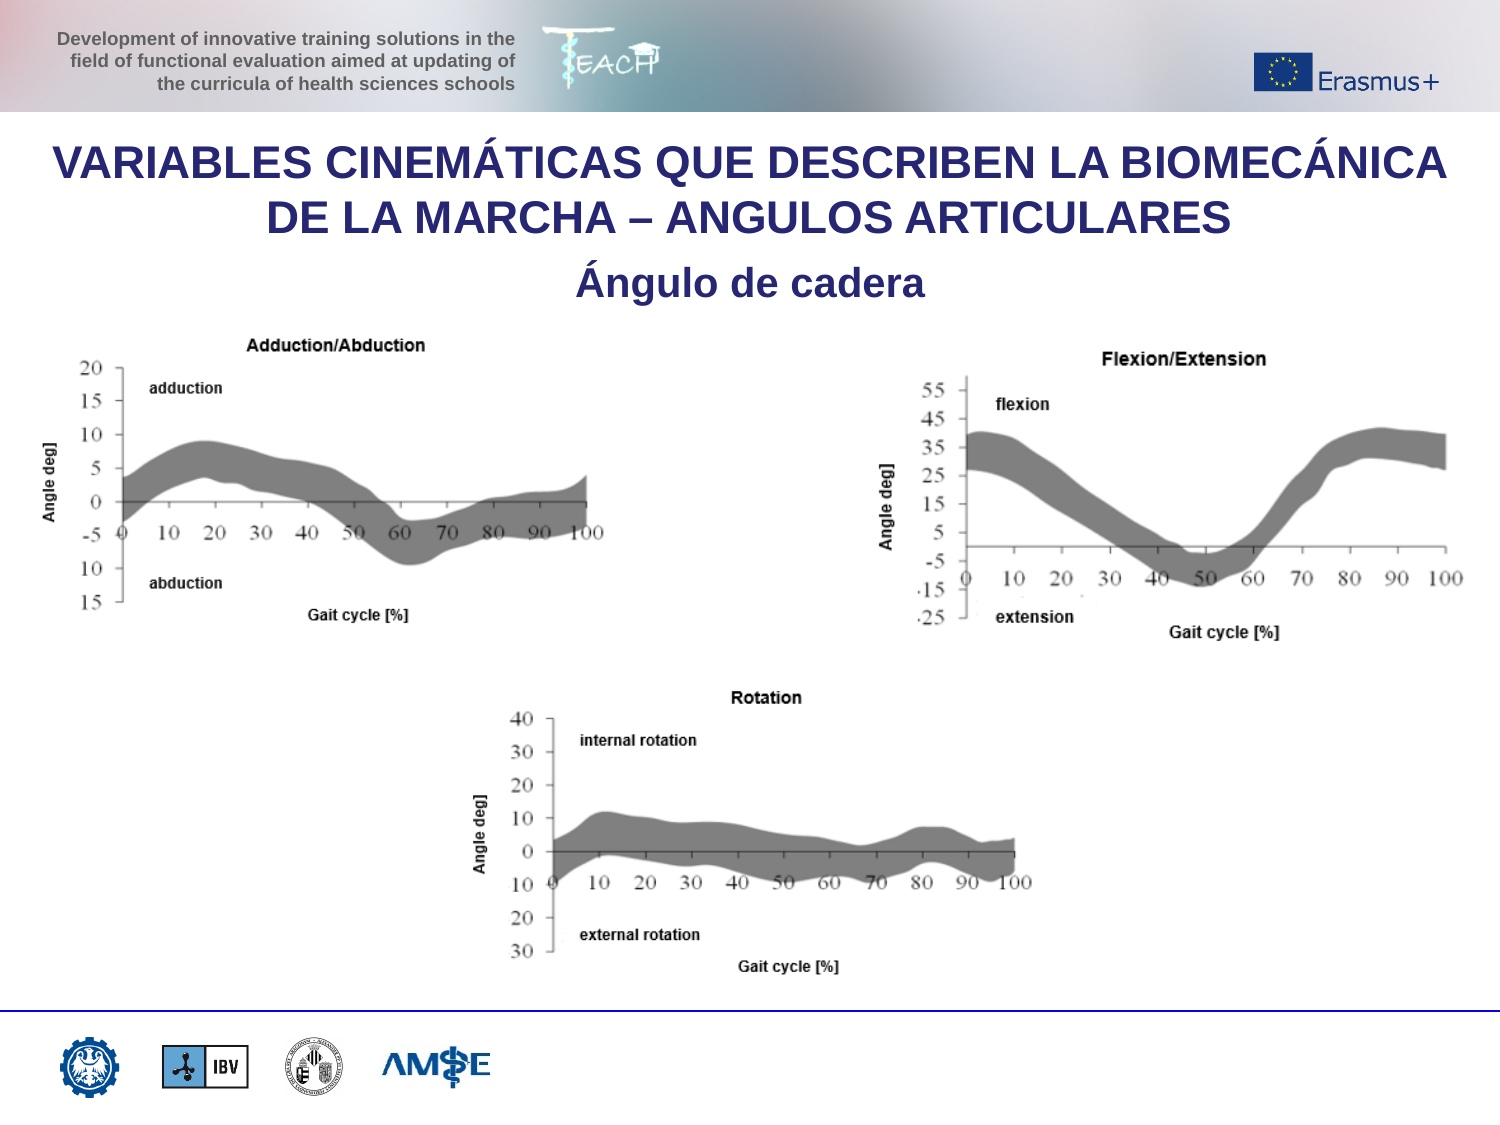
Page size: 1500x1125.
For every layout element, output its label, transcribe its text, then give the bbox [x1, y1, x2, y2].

picture [284, 1036, 344, 1097]
text_box VARIABLES CINEMÁTICAS QUE DESCRIBEN LA BIOMECÁNICA DE LA MARCHA – ANGULOS ARTICULARES [0, 125, 1500, 251]
picture [0, 1, 1500, 112]
picture [53, 1035, 126, 1099]
picture [857, 337, 1475, 648]
text_box Ángulo de cadera [41, 251, 1459, 314]
picture [20, 321, 609, 632]
picture [379, 1044, 491, 1089]
picture [458, 675, 1042, 986]
picture [161, 1044, 249, 1089]
